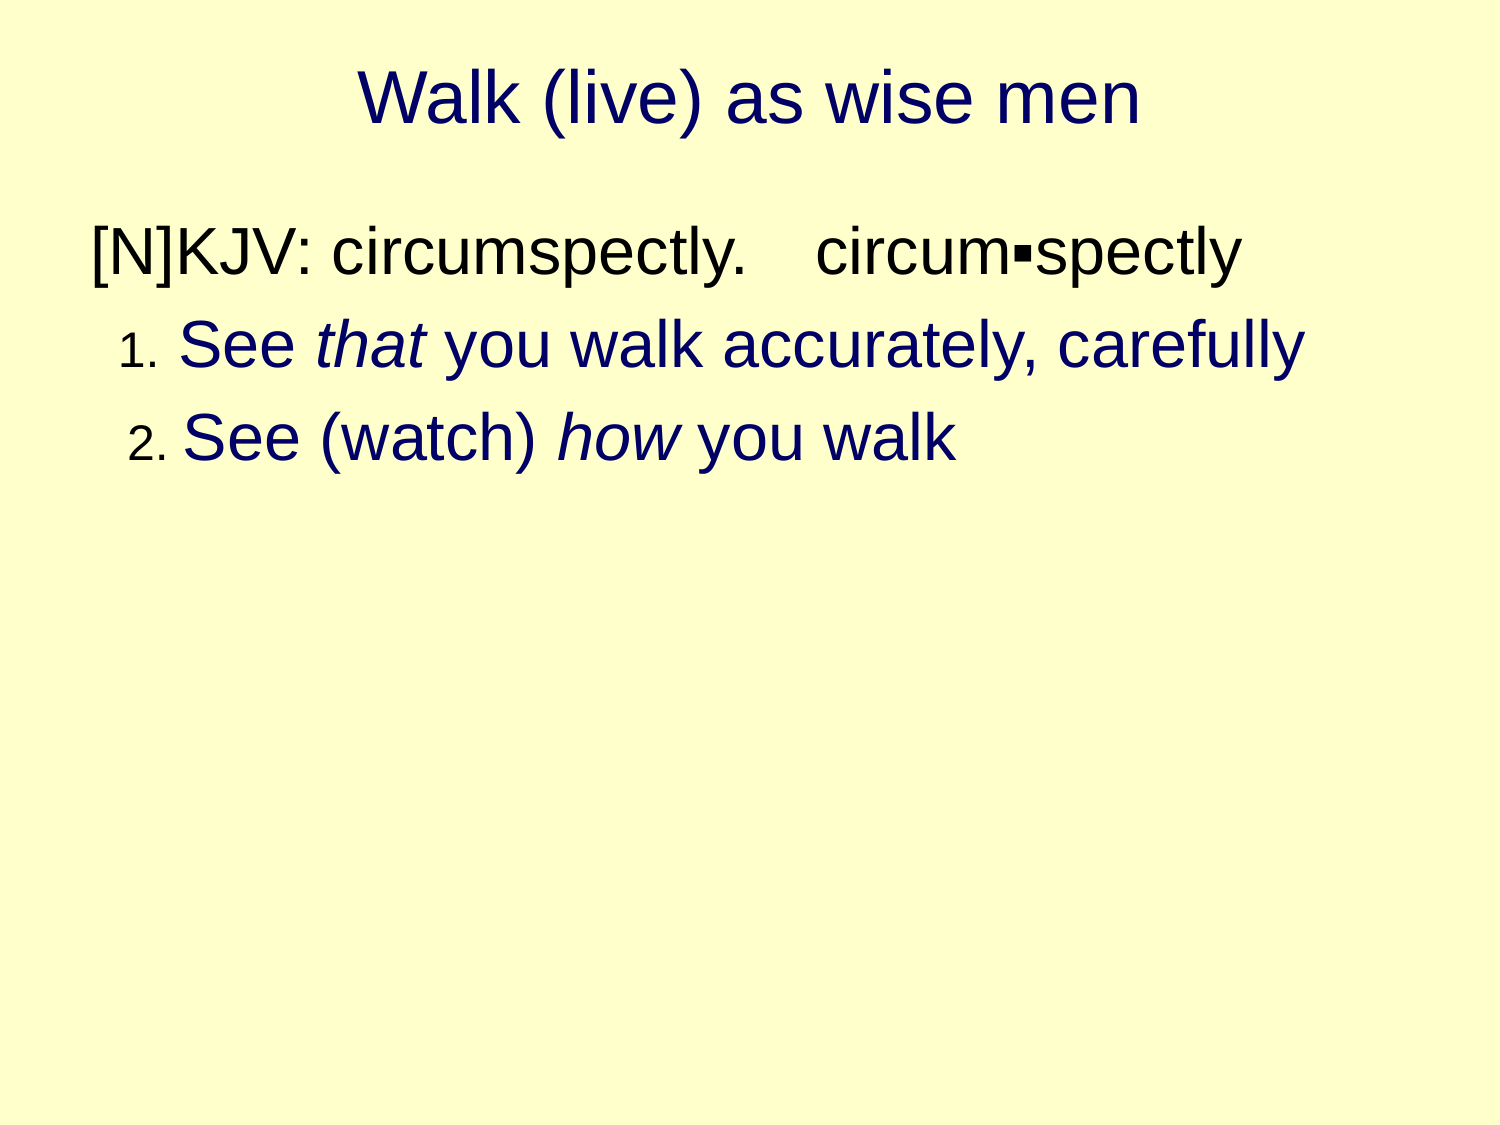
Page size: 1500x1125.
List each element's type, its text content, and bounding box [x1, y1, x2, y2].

text_box circum▪spectly [769, 196, 1290, 300]
list [N]KJV: circumspectly. 1. See that you walk accurately, carefully 2. See (watch) how you walk [75, 200, 1425, 1050]
title Walk (live) as wise men [75, 0, 1425, 188]
